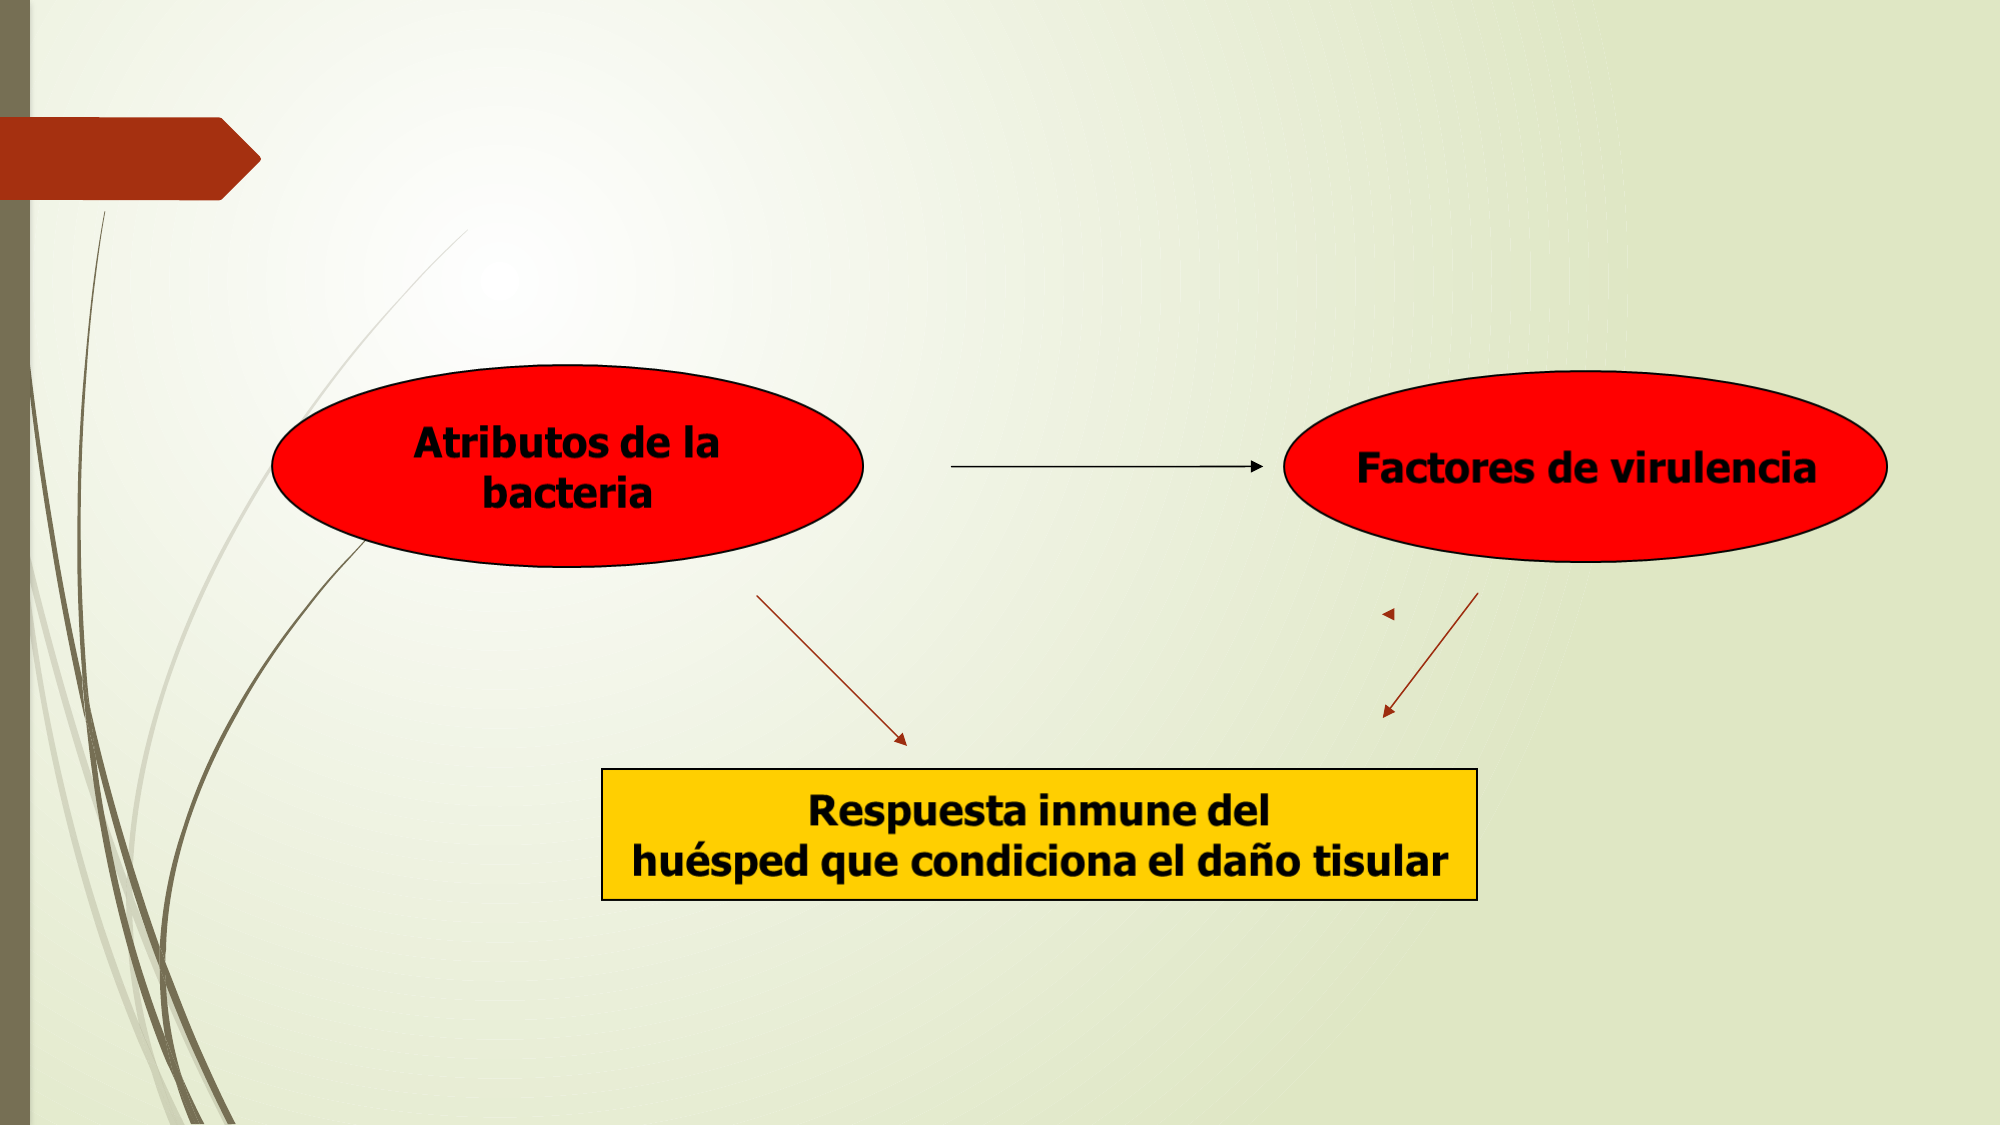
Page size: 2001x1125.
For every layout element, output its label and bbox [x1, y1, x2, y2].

picture [601, 768, 1479, 910]
text_box [1382, 592, 1479, 719]
picture [1282, 370, 1888, 563]
text_box [756, 595, 908, 747]
list [270, 364, 865, 569]
